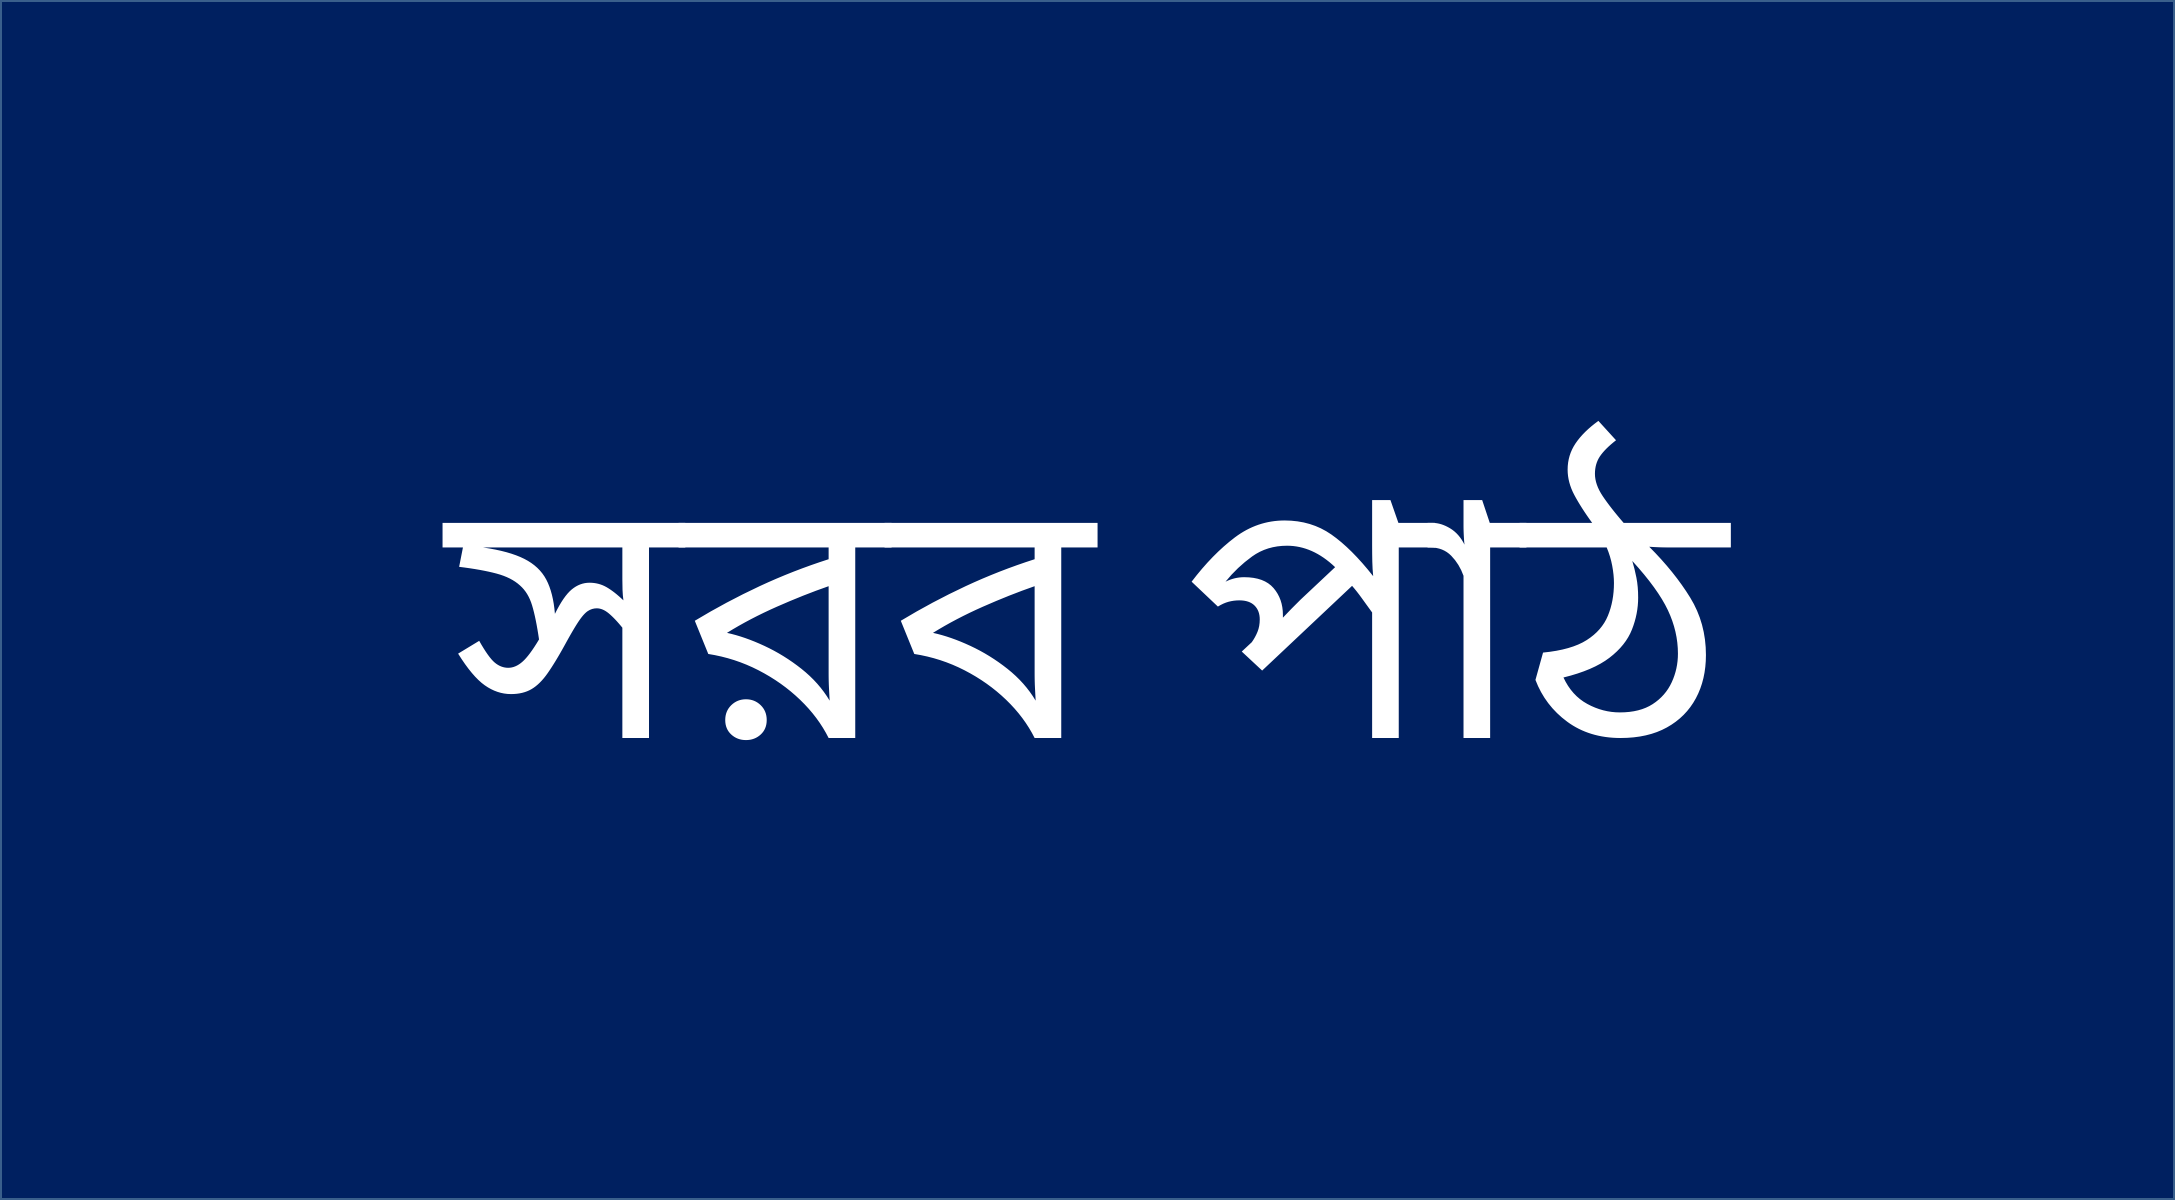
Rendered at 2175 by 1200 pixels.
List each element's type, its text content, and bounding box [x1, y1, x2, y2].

text_box সরব পাঠ [0, 0, 2175, 1200]
